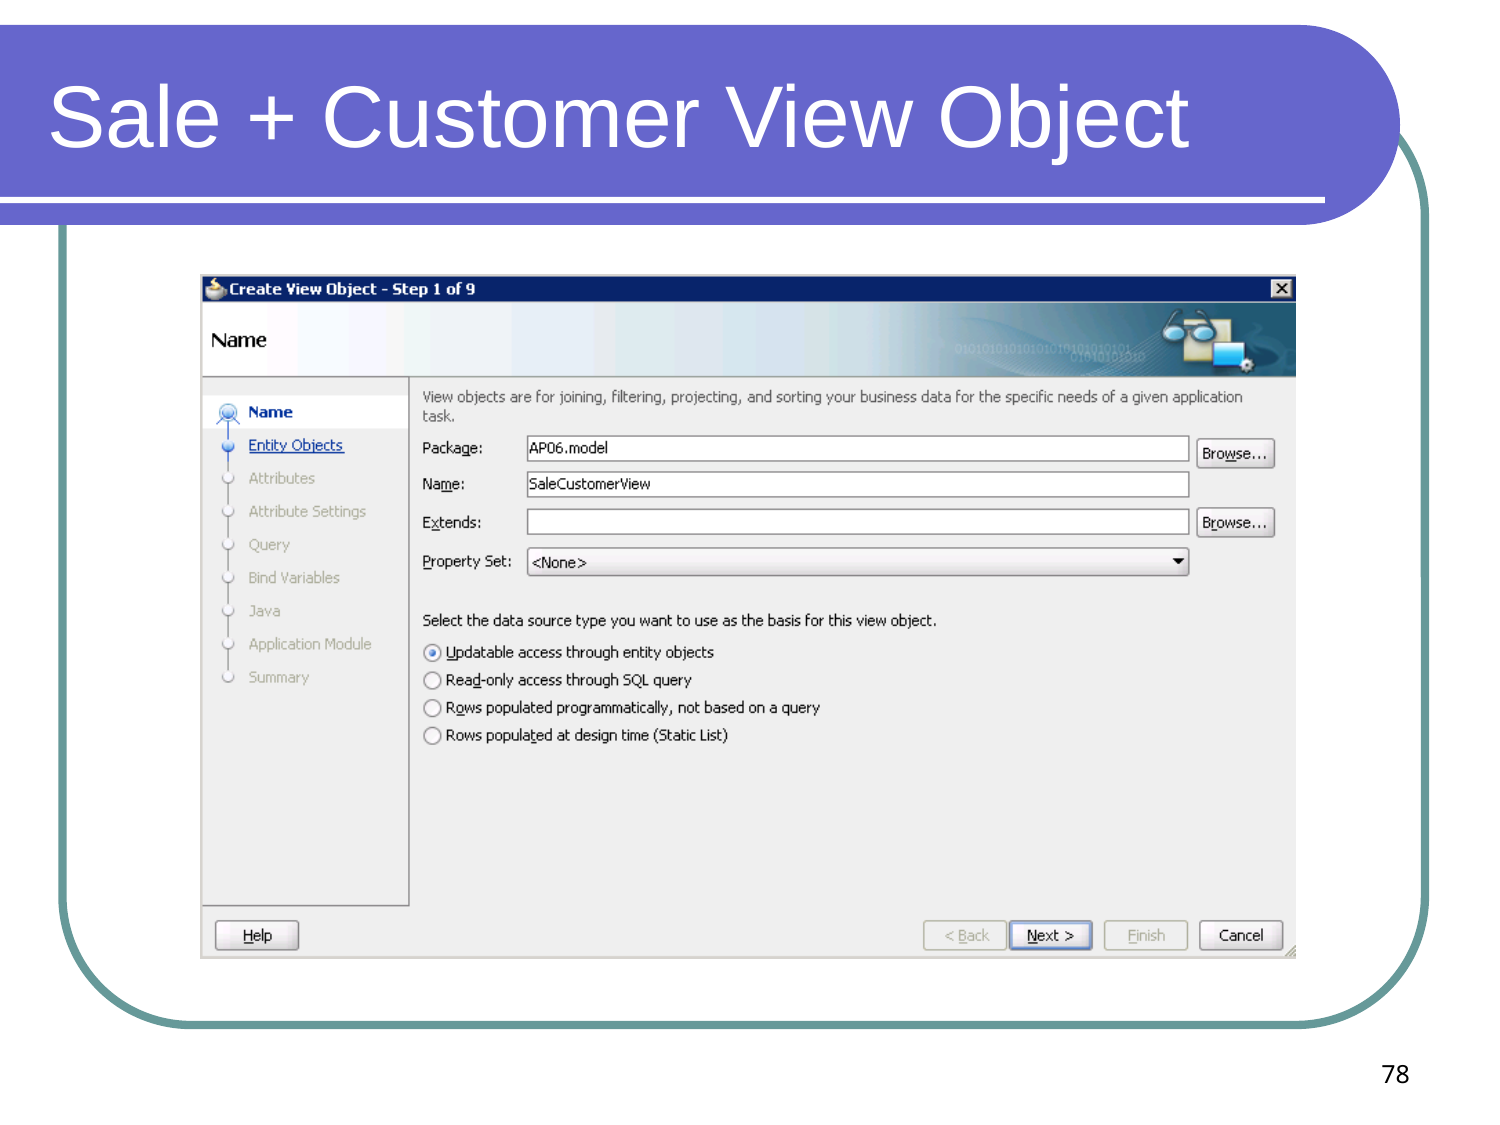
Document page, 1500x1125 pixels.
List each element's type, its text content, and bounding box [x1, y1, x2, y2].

slide_number 78 [1074, 1024, 1426, 1101]
picture [199, 274, 1296, 960]
title Sale + Customer View Object [31, 37, 1348, 188]
